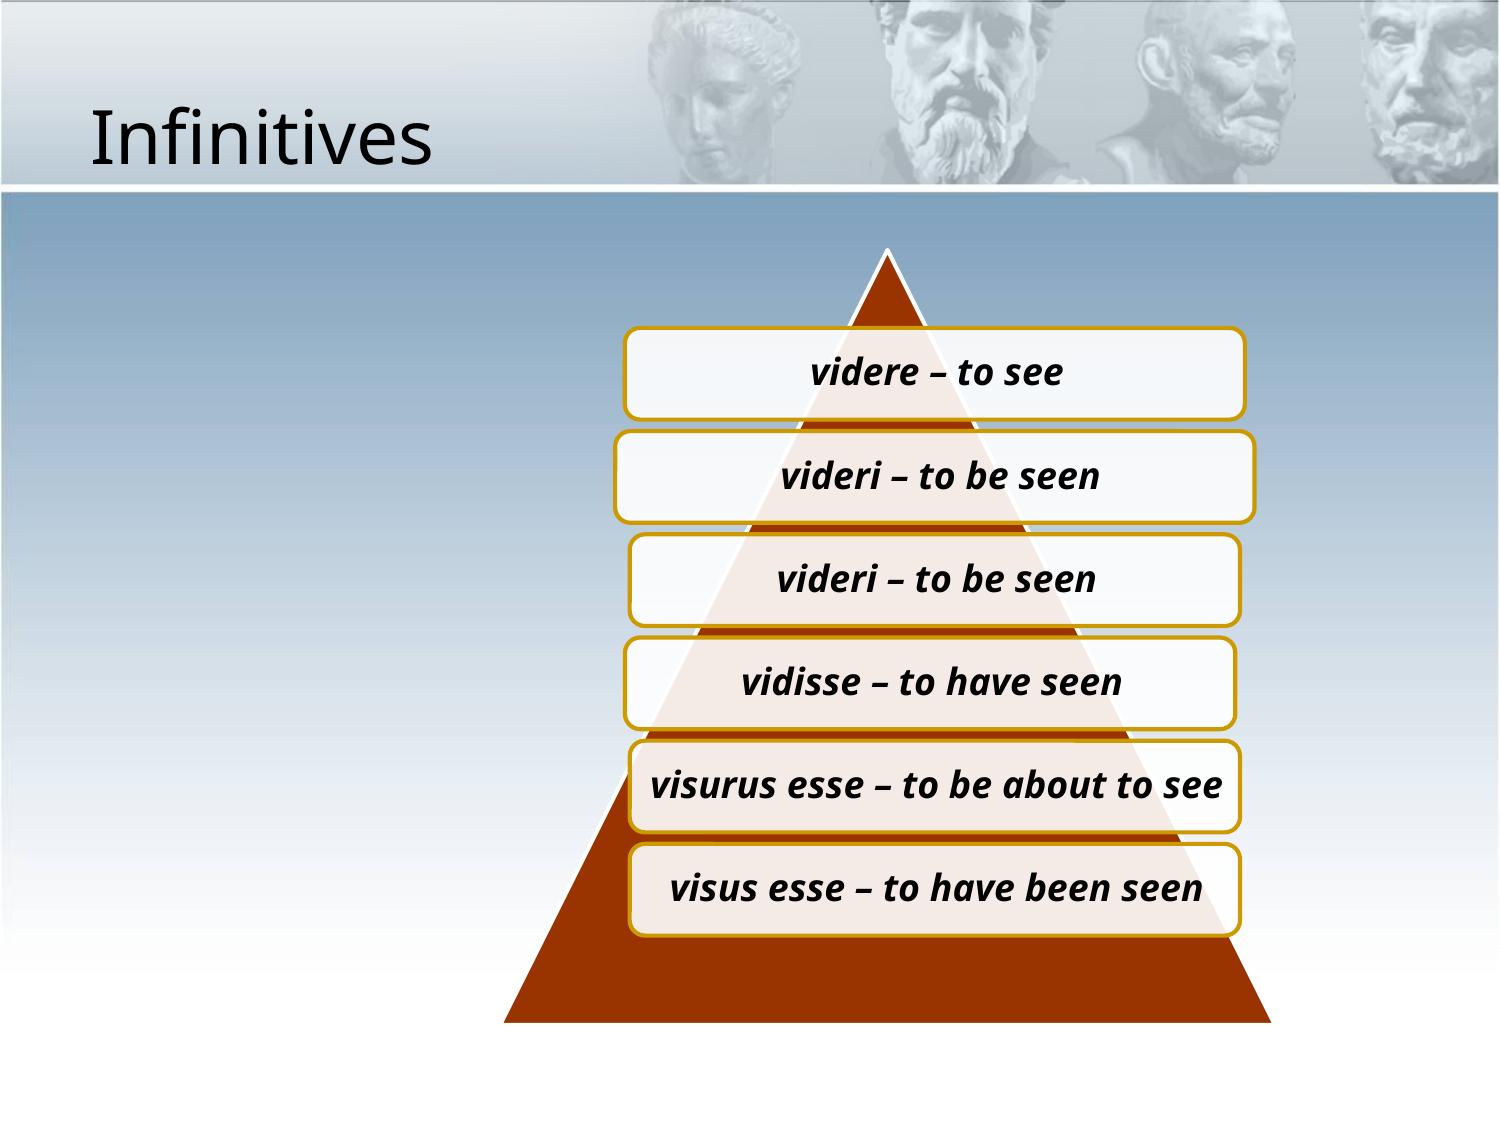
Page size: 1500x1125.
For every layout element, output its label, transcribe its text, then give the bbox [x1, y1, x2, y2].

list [99, 249, 1451, 1026]
picture [0, 0, 1500, 1125]
title Infinitives [74, 12, 1188, 188]
